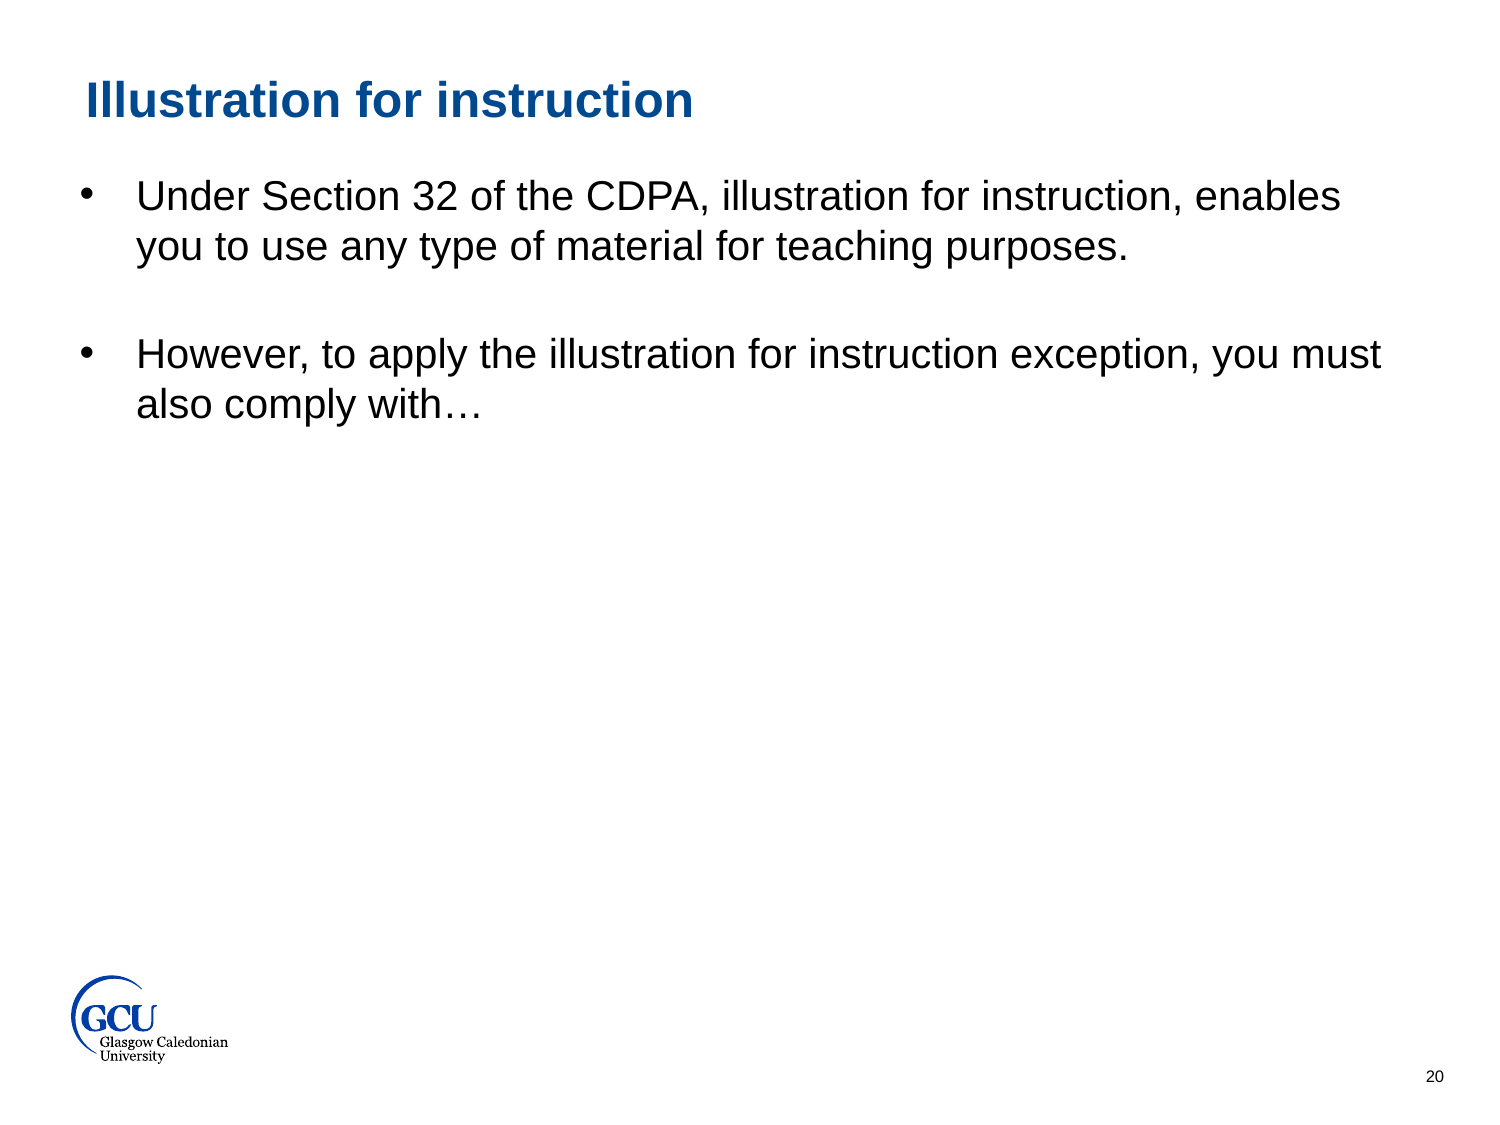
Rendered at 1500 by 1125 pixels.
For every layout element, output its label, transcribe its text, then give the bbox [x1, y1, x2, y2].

list Under Section 32 of the CDPA, illustration for instruction, enables you to use any type of material for teaching purposes. However, to apply the illustration for instruction exception, you must also comply with… [64, 160, 1424, 976]
list Illustration for instruction [70, 60, 1430, 137]
